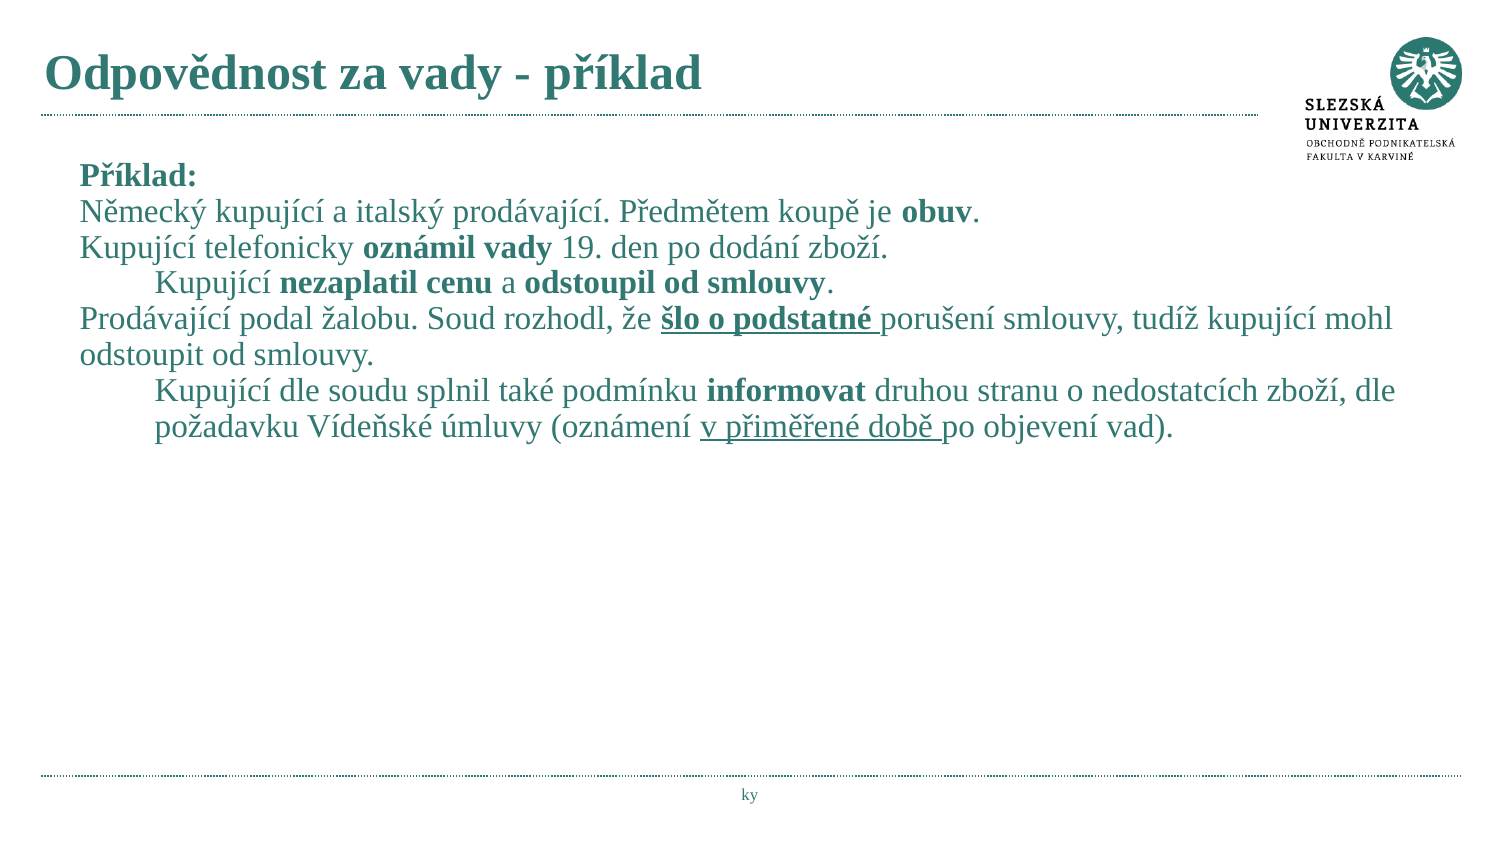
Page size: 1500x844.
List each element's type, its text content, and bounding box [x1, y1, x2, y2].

text_box ky [442, 776, 1058, 811]
list Příklad: Německý kupující a italský prodávající. Předmětem koupě je obuv. Kupující telefonicky oznámil vady 19. den po dodání zboží. Kupující nezaplatil cenu a odstoupil od smlouvy. Prodávající podal žalobu. Soud rozhodl, že šlo o podstatné porušení smlouvy, tudíž kupující mohl odstoupit od smlouvy. Kupující dle soudu splnil také podmínku informovat druhou stranu o nedostatcích zboží, dle požadavku Vídeňské úmluvy (oznámení v přiměřené době po objevení vad). [64, 150, 1424, 706]
title Odpovědnost za vady - příklad [29, 32, 1377, 116]
picture [1305, 37, 1462, 160]
text_box [64, 209, 1010, 446]
